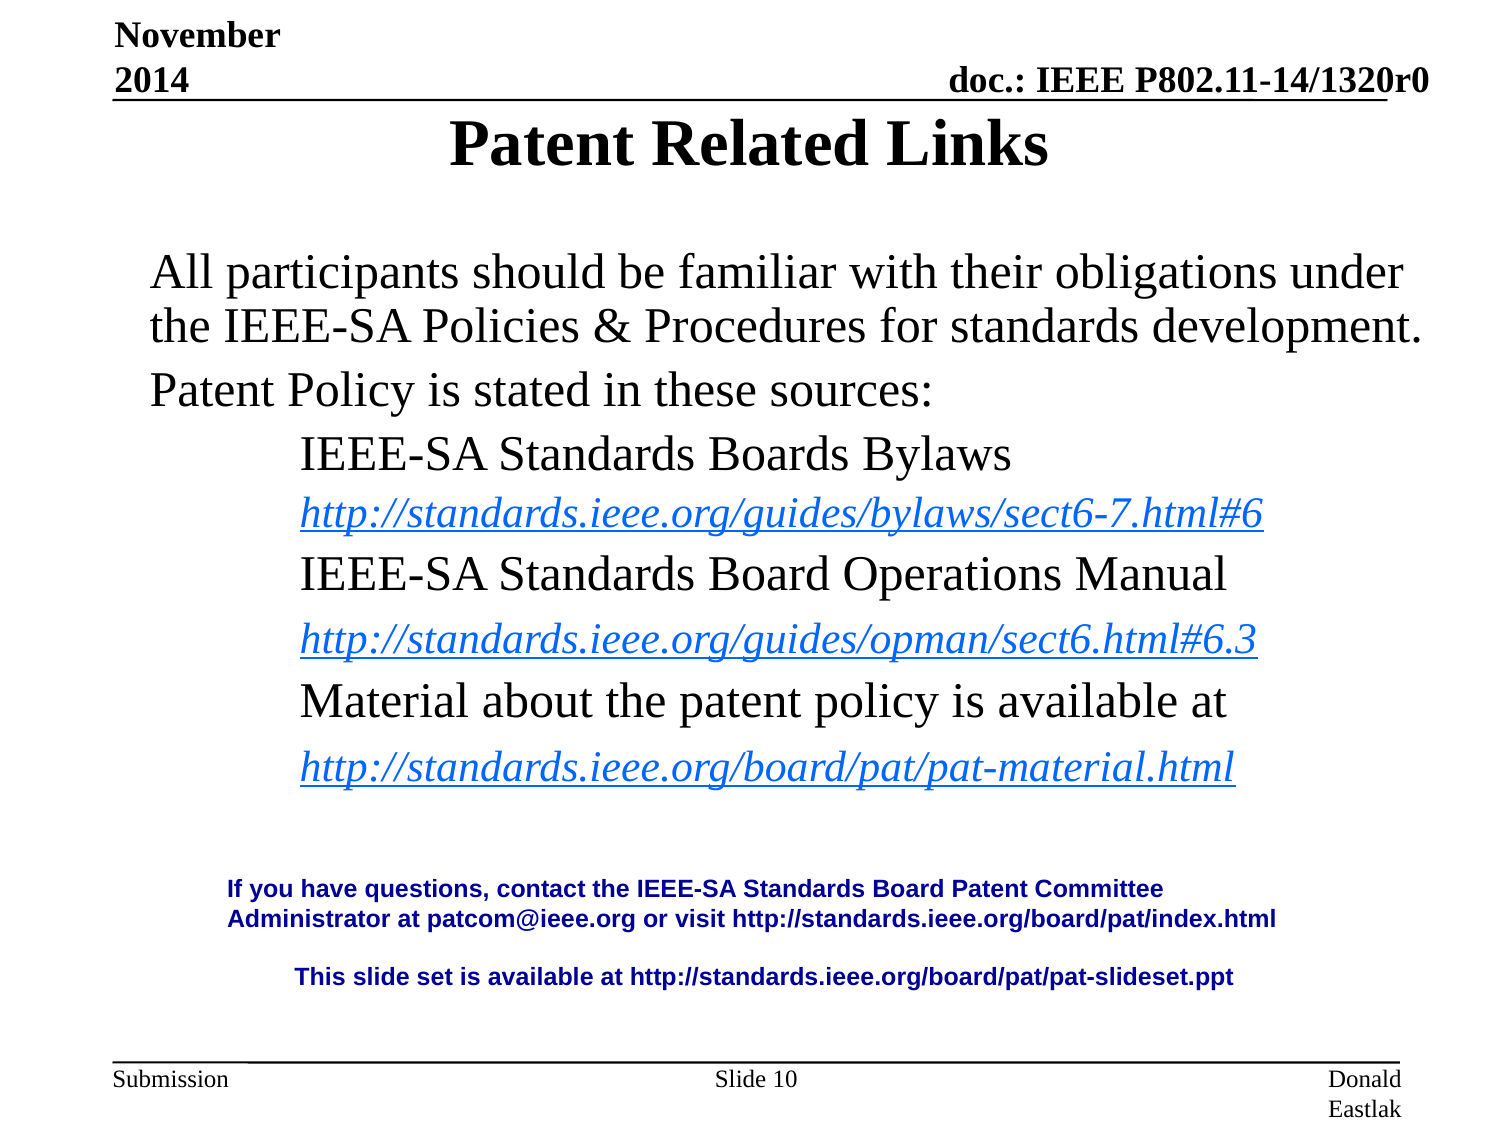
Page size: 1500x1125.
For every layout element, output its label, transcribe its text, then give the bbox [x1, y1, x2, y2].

title Patent Related Links [75, 45, 1425, 233]
slide_number Slide 10 [712, 1062, 800, 1093]
list All participants should be familiar with their obligations under the IEEE-SA Policies & Procedures for standards development. Patent Policy is stated in these sources: IEEE-SA Standards Boards Bylaws http://standards.ieee.org/guides/bylaws/sect6-7.html#6 IEEE-SA Standards Board Operations Manual http://standards.ieee.org/guides/opman/sect6.html#6.3 Material about the patent policy is available at http://standards.ieee.org/board/pat/pat-material.html [12, 237, 1488, 875]
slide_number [114, 54, 290, 100]
text_box If you have questions, contact the IEEE-SA Standards Board Patent Committee Administrator at patcom@ieee.org or visit http://standards.ieee.org/board/pat/index.html This slide set is available at http://standards.ieee.org/board/pat/pat-slideset.ppt [212, 865, 1325, 998]
footer Donald Eastlake 3rd, Huawei Technologies [1325, 1062, 1402, 1093]
